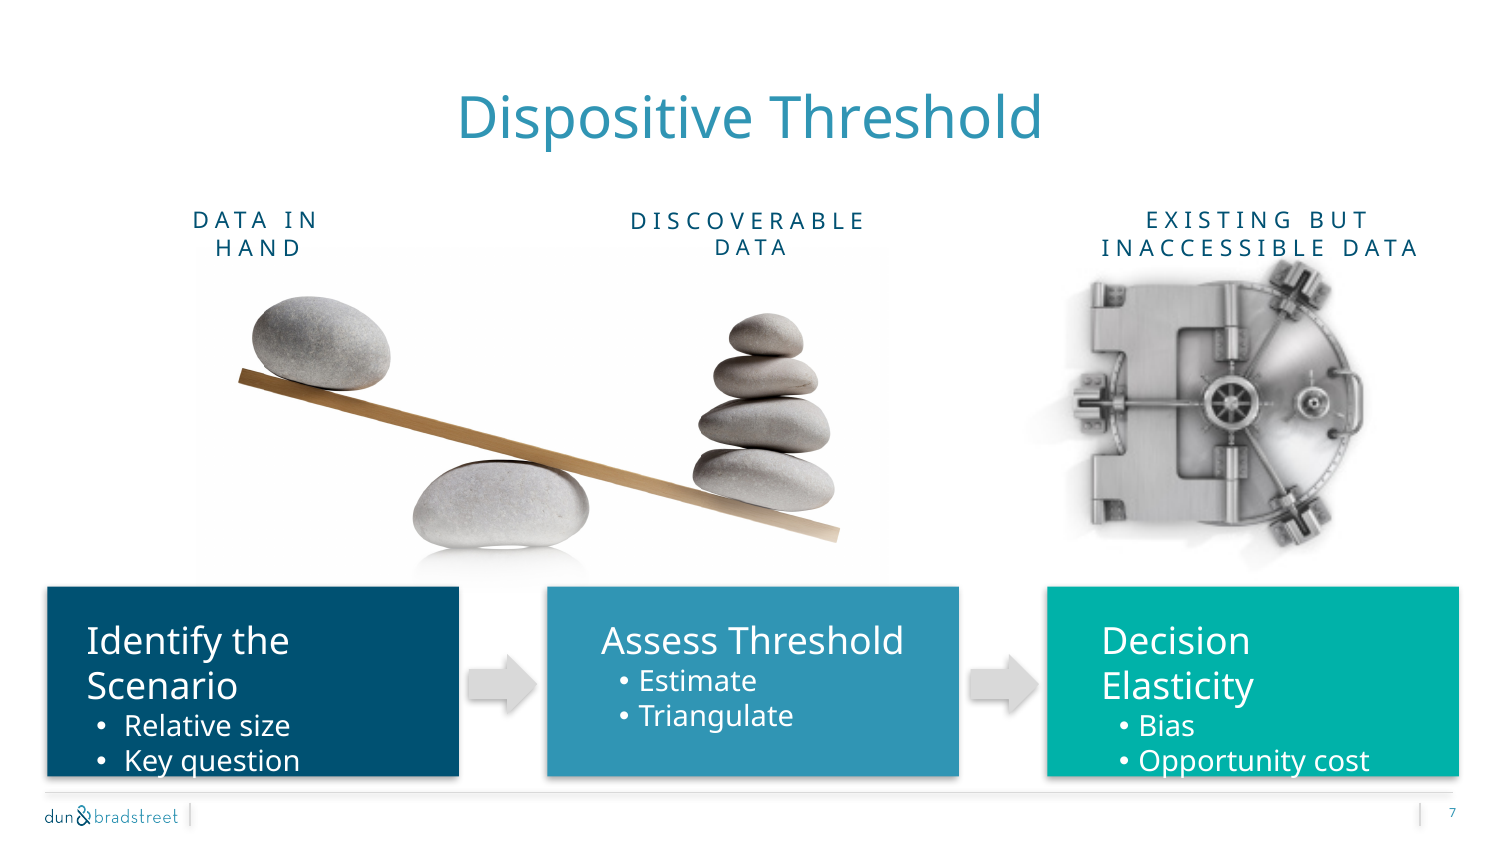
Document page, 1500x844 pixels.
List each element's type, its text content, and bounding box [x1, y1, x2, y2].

picture [1003, 225, 1442, 582]
picture [719, 246, 726, 253]
text_box DATA IN HAND [142, 198, 372, 268]
title Dispositive Threshold [165, 53, 1335, 158]
picture [45, 805, 178, 826]
text_box Decision Elasticity Bias Opportunity cost [1086, 609, 1428, 785]
text_box EXISTING BUT INACCESSIBLE DATA [1021, 198, 1498, 268]
text_box [468, 653, 538, 715]
text_box [1047, 586, 1460, 777]
picture [196, 246, 889, 593]
text_box DISCOVERABLE DATA [588, 198, 911, 268]
text_box [547, 586, 960, 777]
text_box [969, 653, 1040, 715]
text_box [47, 586, 460, 777]
text_box Assess Threshold Estimate Triangulate [586, 609, 929, 740]
text_box Identify the Scenario Relative size Key question [71, 609, 443, 785]
picture [288, 246, 295, 254]
